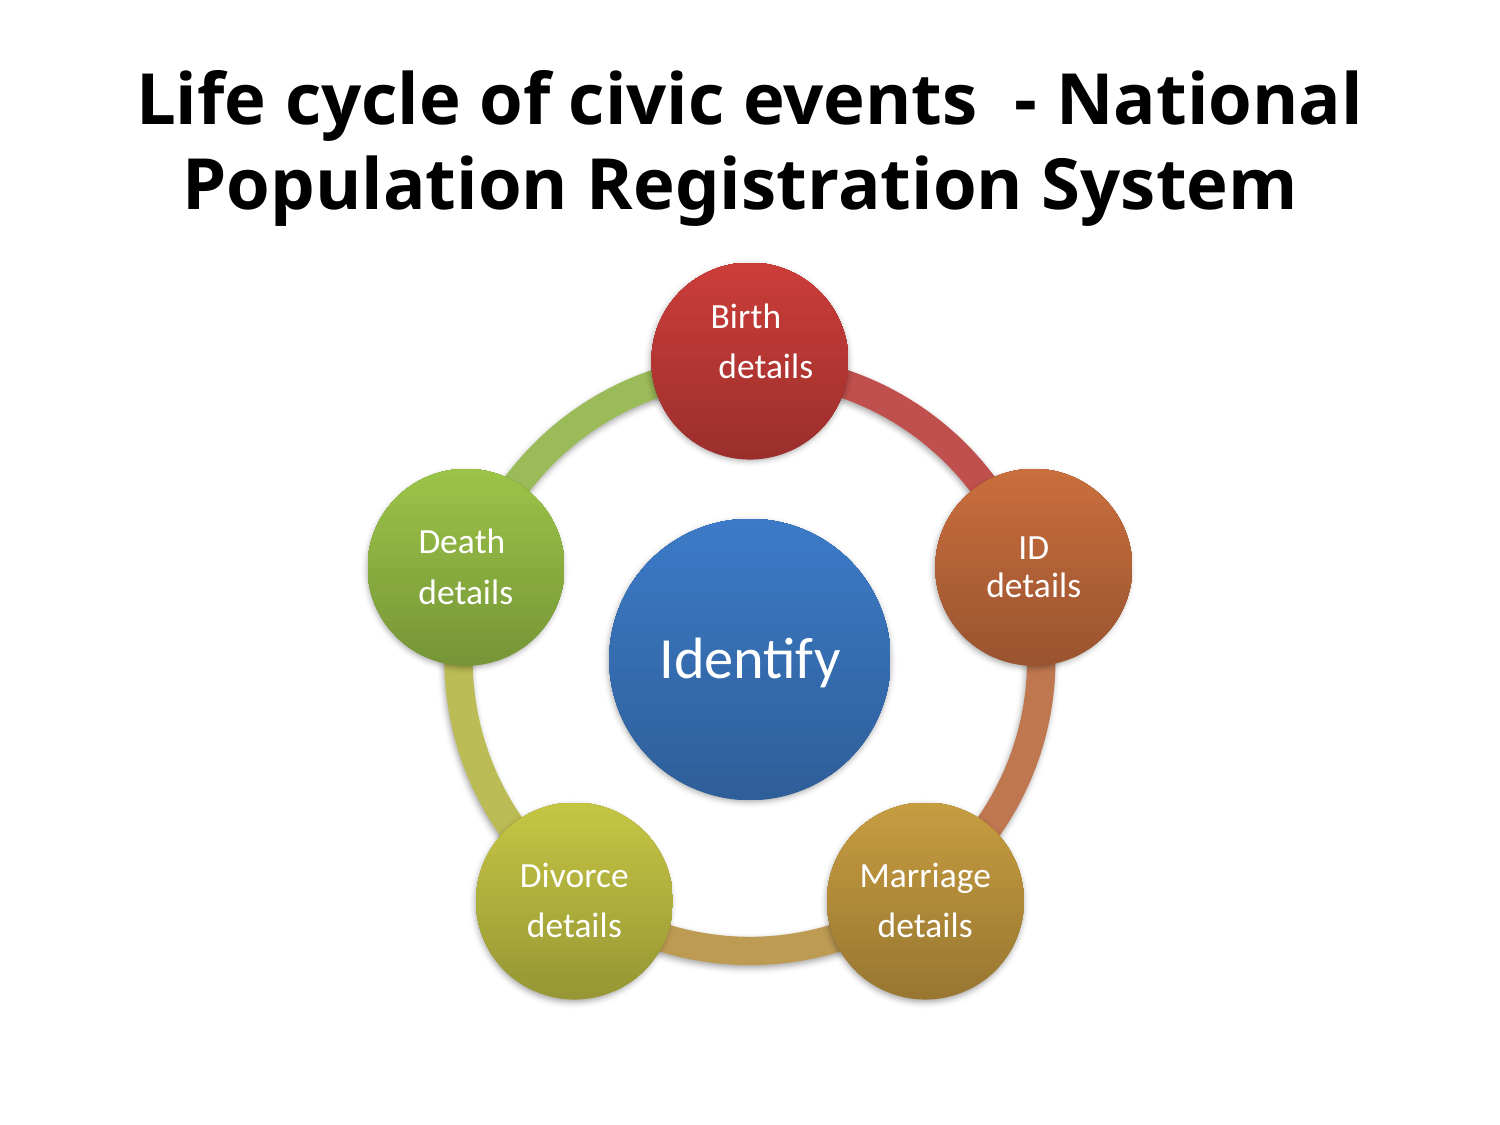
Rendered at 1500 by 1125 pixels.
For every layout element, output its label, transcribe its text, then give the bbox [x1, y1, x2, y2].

title Life cycle of civic events - National Population Registration System [75, 45, 1425, 233]
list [74, 262, 1426, 1006]
